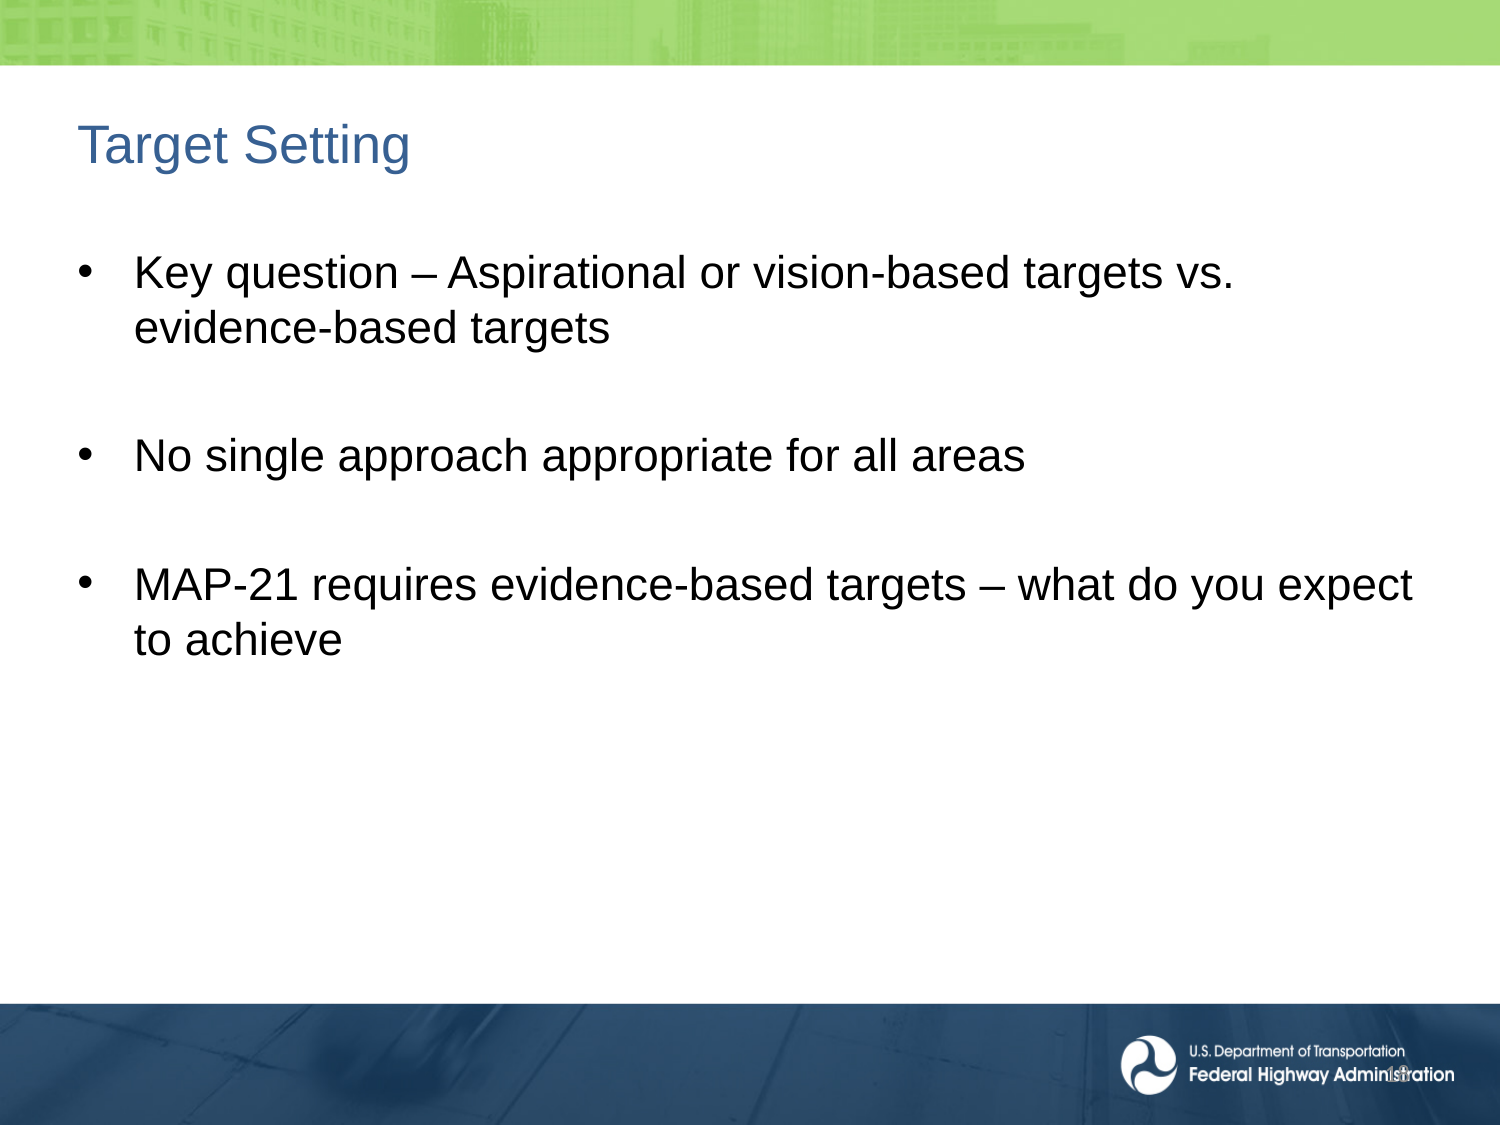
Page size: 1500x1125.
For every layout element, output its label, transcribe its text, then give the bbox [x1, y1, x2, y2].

picture [0, 0, 1500, 1125]
title Target Setting [77, 96, 1430, 188]
list Key question – Aspirational or vision-based targets vs. evidence-based targets No single approach appropriate for all areas MAP-21 requires evidence-based targets – what do you expect to achieve [77, 242, 1430, 1015]
slide_number 18 [1074, 1042, 1425, 1103]
